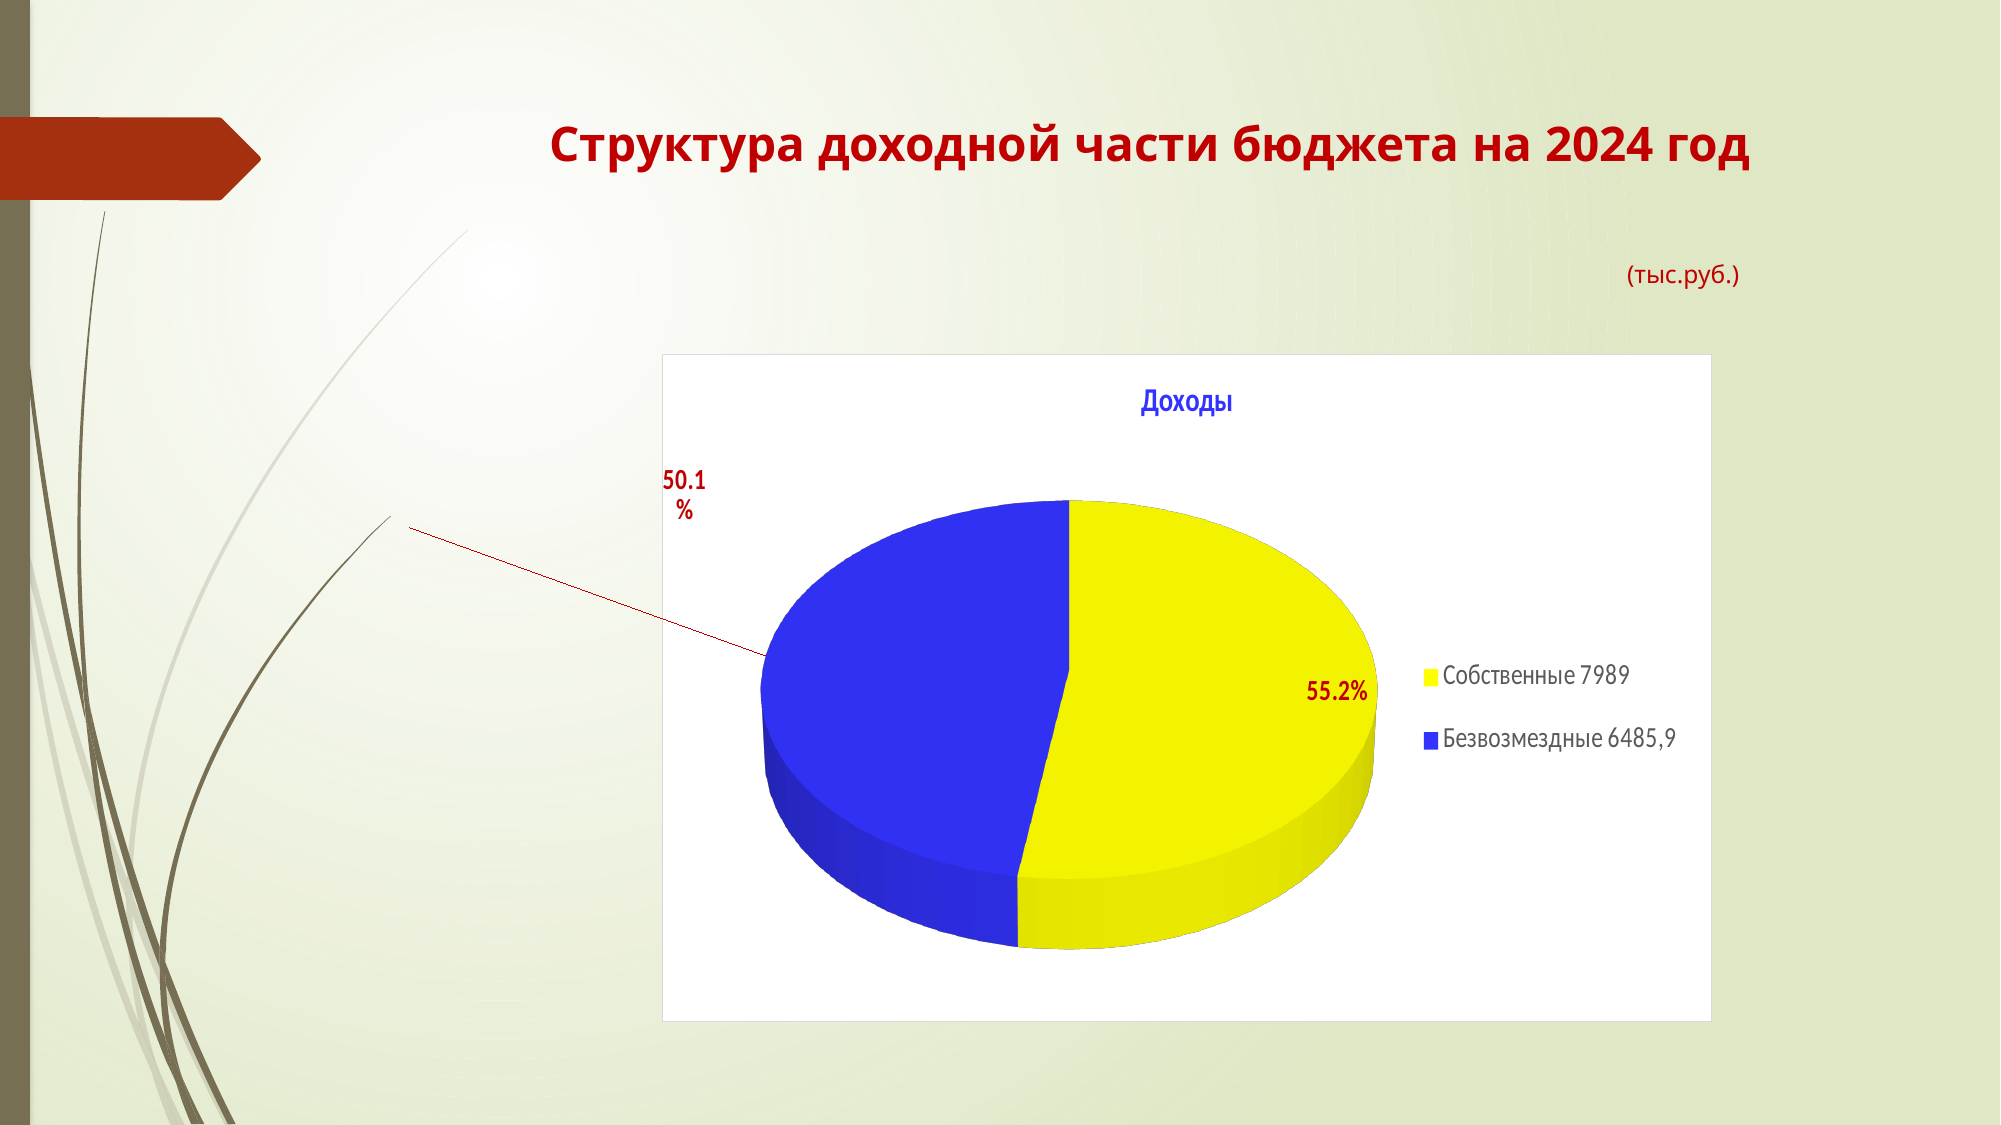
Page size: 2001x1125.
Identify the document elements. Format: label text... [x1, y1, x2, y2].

chart [408, 353, 1713, 1023]
title Структура доходной части бюджета на 2024 год (тыс.руб.) [425, 102, 1888, 335]
